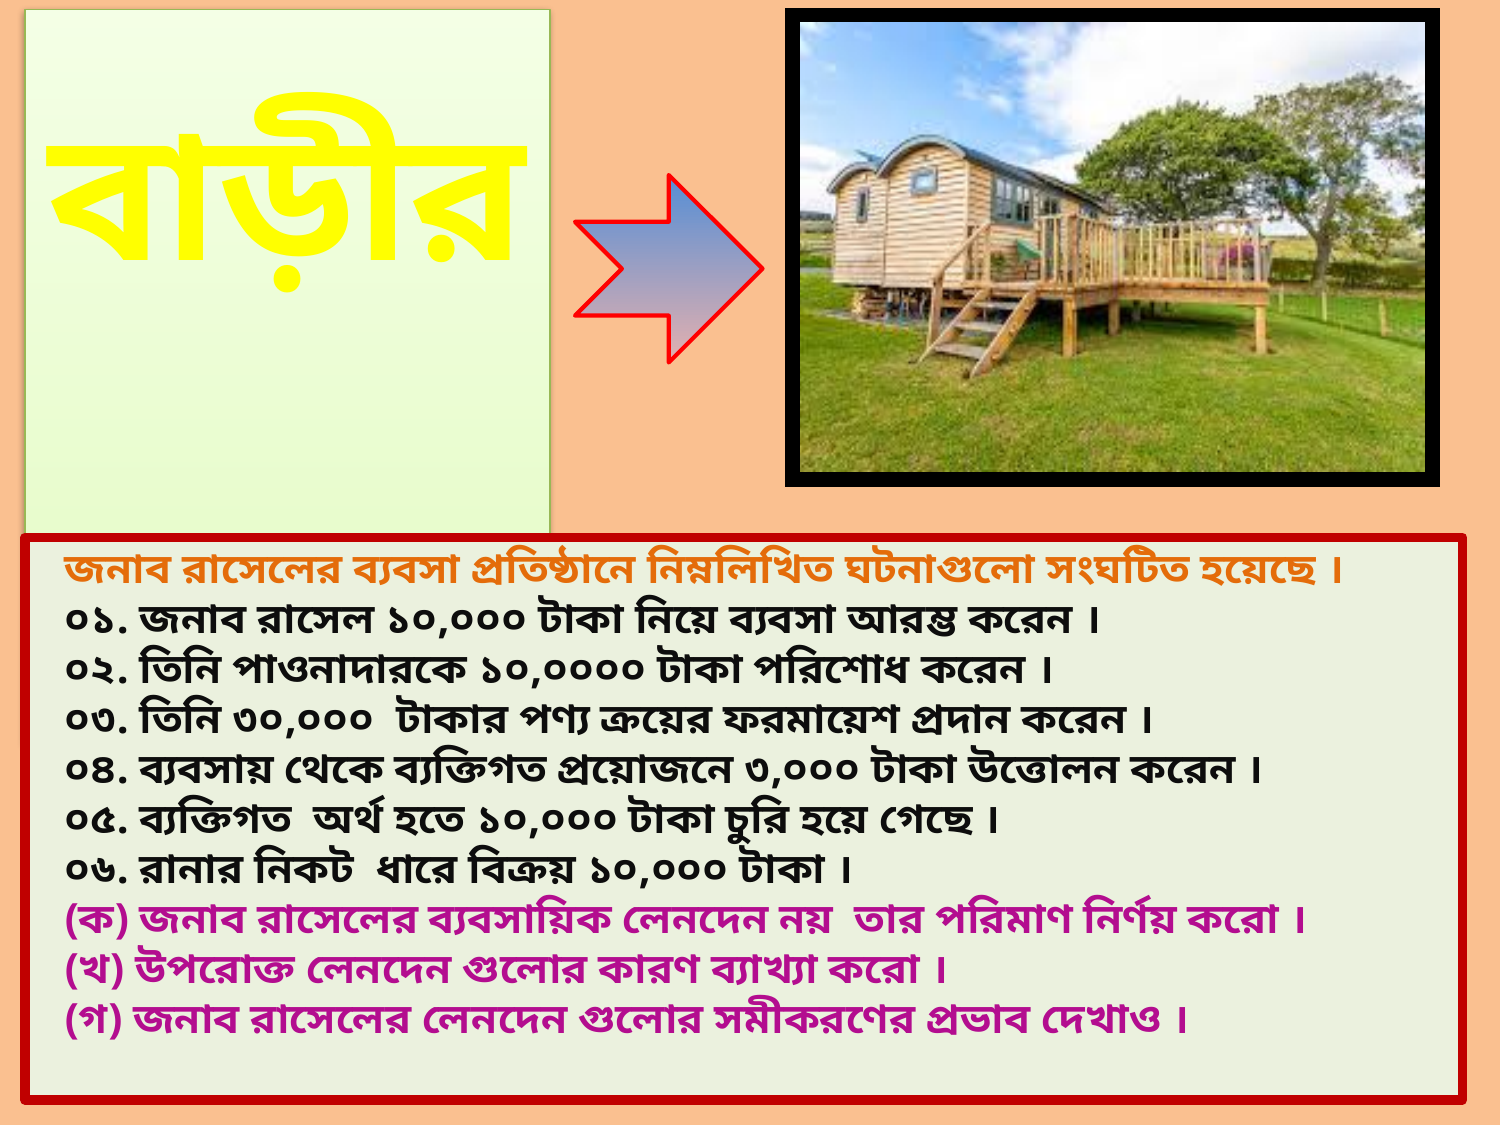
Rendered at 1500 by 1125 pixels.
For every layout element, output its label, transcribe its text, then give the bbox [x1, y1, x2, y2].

text_box জনাব রাসেলের ব্যবসা প্রতিষ্ঠানে নিম্নলিখিত ঘটনাগুলো সংঘটিত হয়েছে । ০১. জনাব রাসেল ১০,০০০ টাকা নিয়ে ব্যবসা আরম্ভ করেন । ০২. তিনি পাওনাদারকে ১০,০০০০ টাকা পরিশোধ করেন । ০৩. তিনি ৩০,০০০ টাকার পণ্য ক্রয়ের ফরমায়েশ প্রদান করেন । ০৪. ব্যবসায় থেকে ব্যক্তিগত প্রয়োজনে ৩,০০০ টাকা উত্তোলন করেন । ০৫. ব্যক্তিগত অর্থ হতে ১০,০০০ টাকা চুরি হয়ে গেছে । ০৬. রানার নিকট ধারে বিক্রয় ১০,০০০ টাকা । (ক) জনাব রাসেলের ব্যবসায়িক লেনদেন নয় তার পরিমাণ নির্ণয় করো । (খ) উপরোক্ত লেনদেন গুলোর কারণ ব্যাখ্যা করো । (গ) জনাব রাসেলের লেনদেন গুলোর সমীকরণের প্রভাব দেখাও । [50, 534, 1425, 1100]
text_box [573, 173, 765, 365]
picture [799, 22, 1426, 473]
text_box বাড়ীর কাজ [24, 9, 551, 535]
text_box [23, 535, 1464, 1102]
